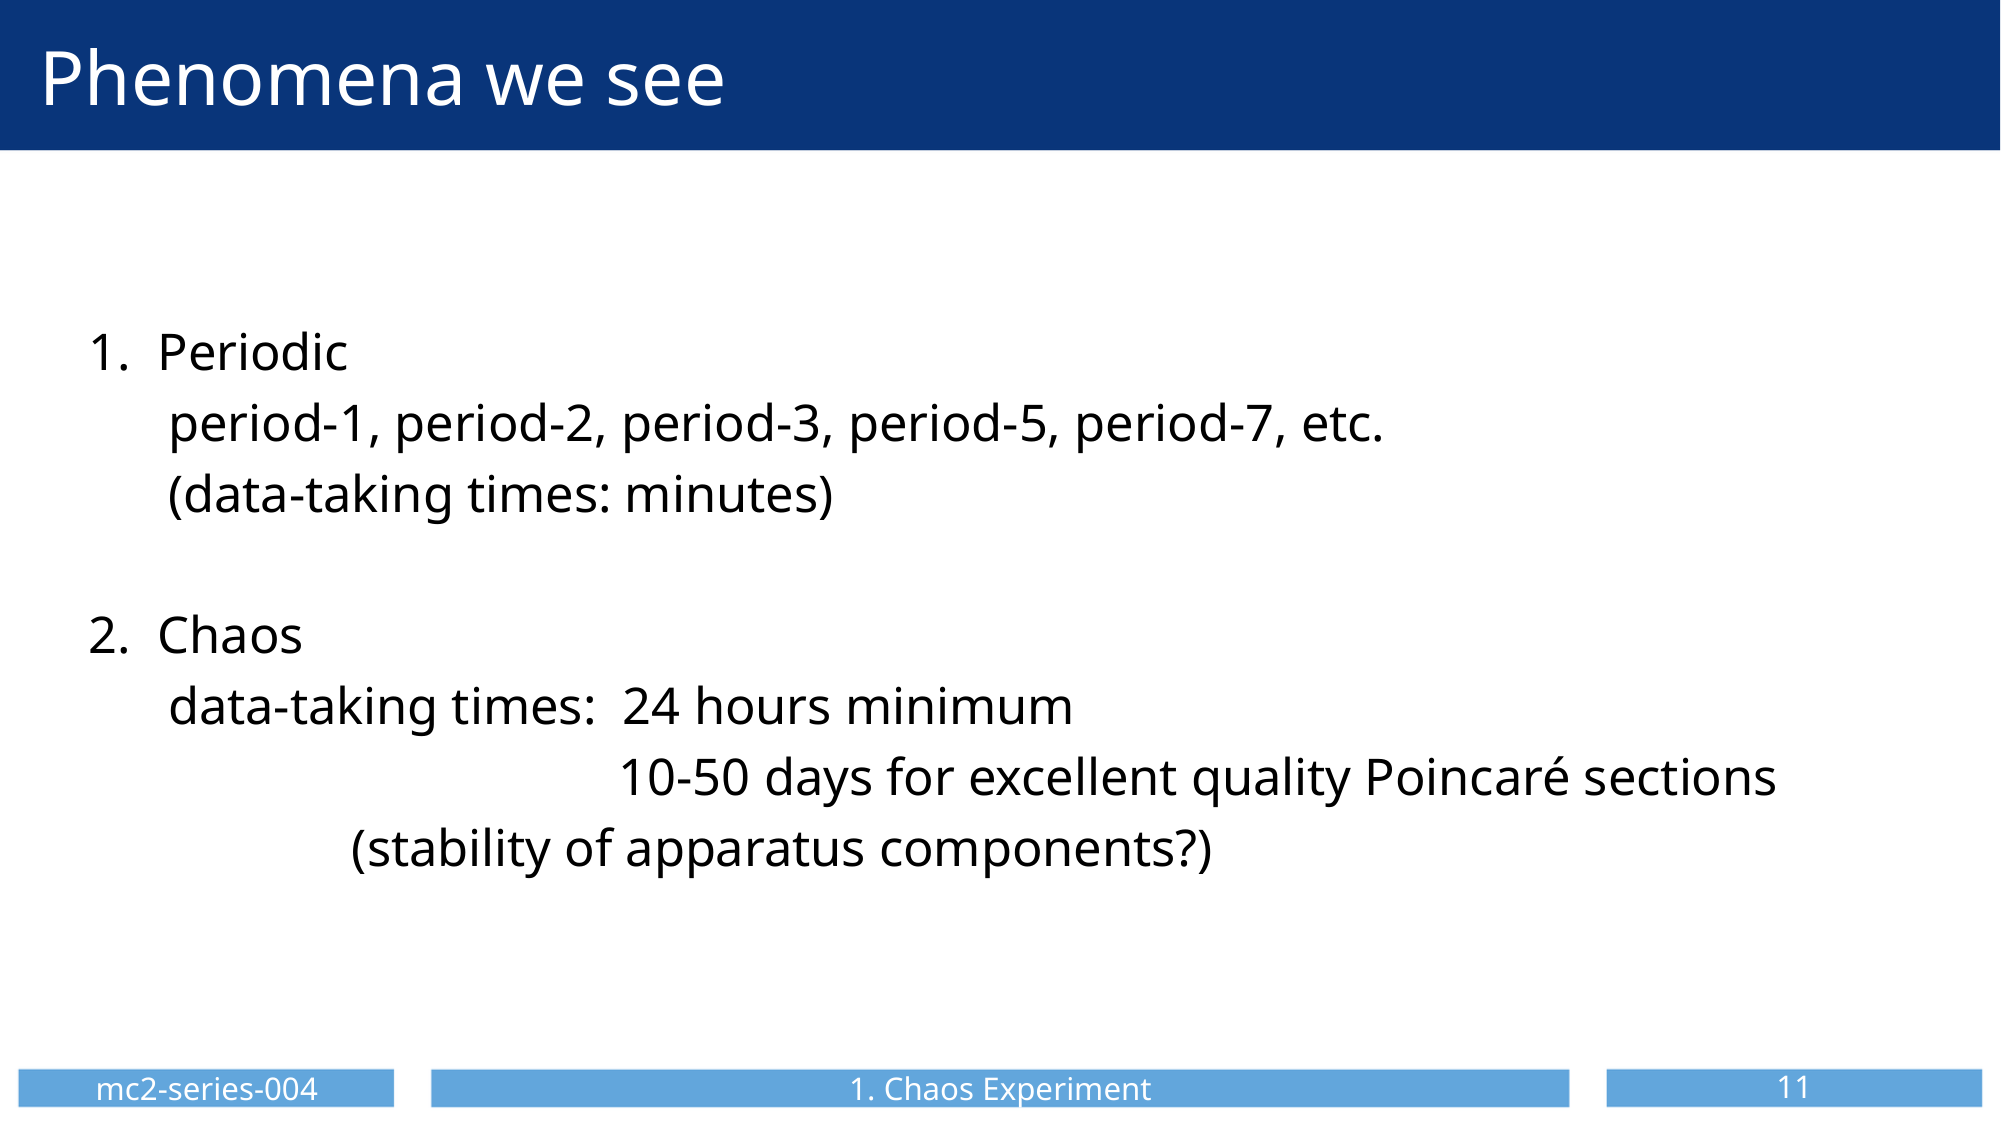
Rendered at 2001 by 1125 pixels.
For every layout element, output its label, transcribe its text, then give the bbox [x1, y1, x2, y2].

slide_number mc2-series-004 [19, 1069, 395, 1107]
slide_number 11 [1606, 1069, 1982, 1107]
footer 1. Chaos Experiment [432, 1069, 1570, 1107]
list 1. Periodic period-1, period-2, period-3, period-5, period-7, etc. (data-taking times: minutes) 2. Chaos data-taking times: 24 hours minimum 10-50 days for excellent quality Poincaré sections (stability of apparatus components?) [68, 309, 1872, 892]
title Phenomena we see [19, 19, 1982, 132]
